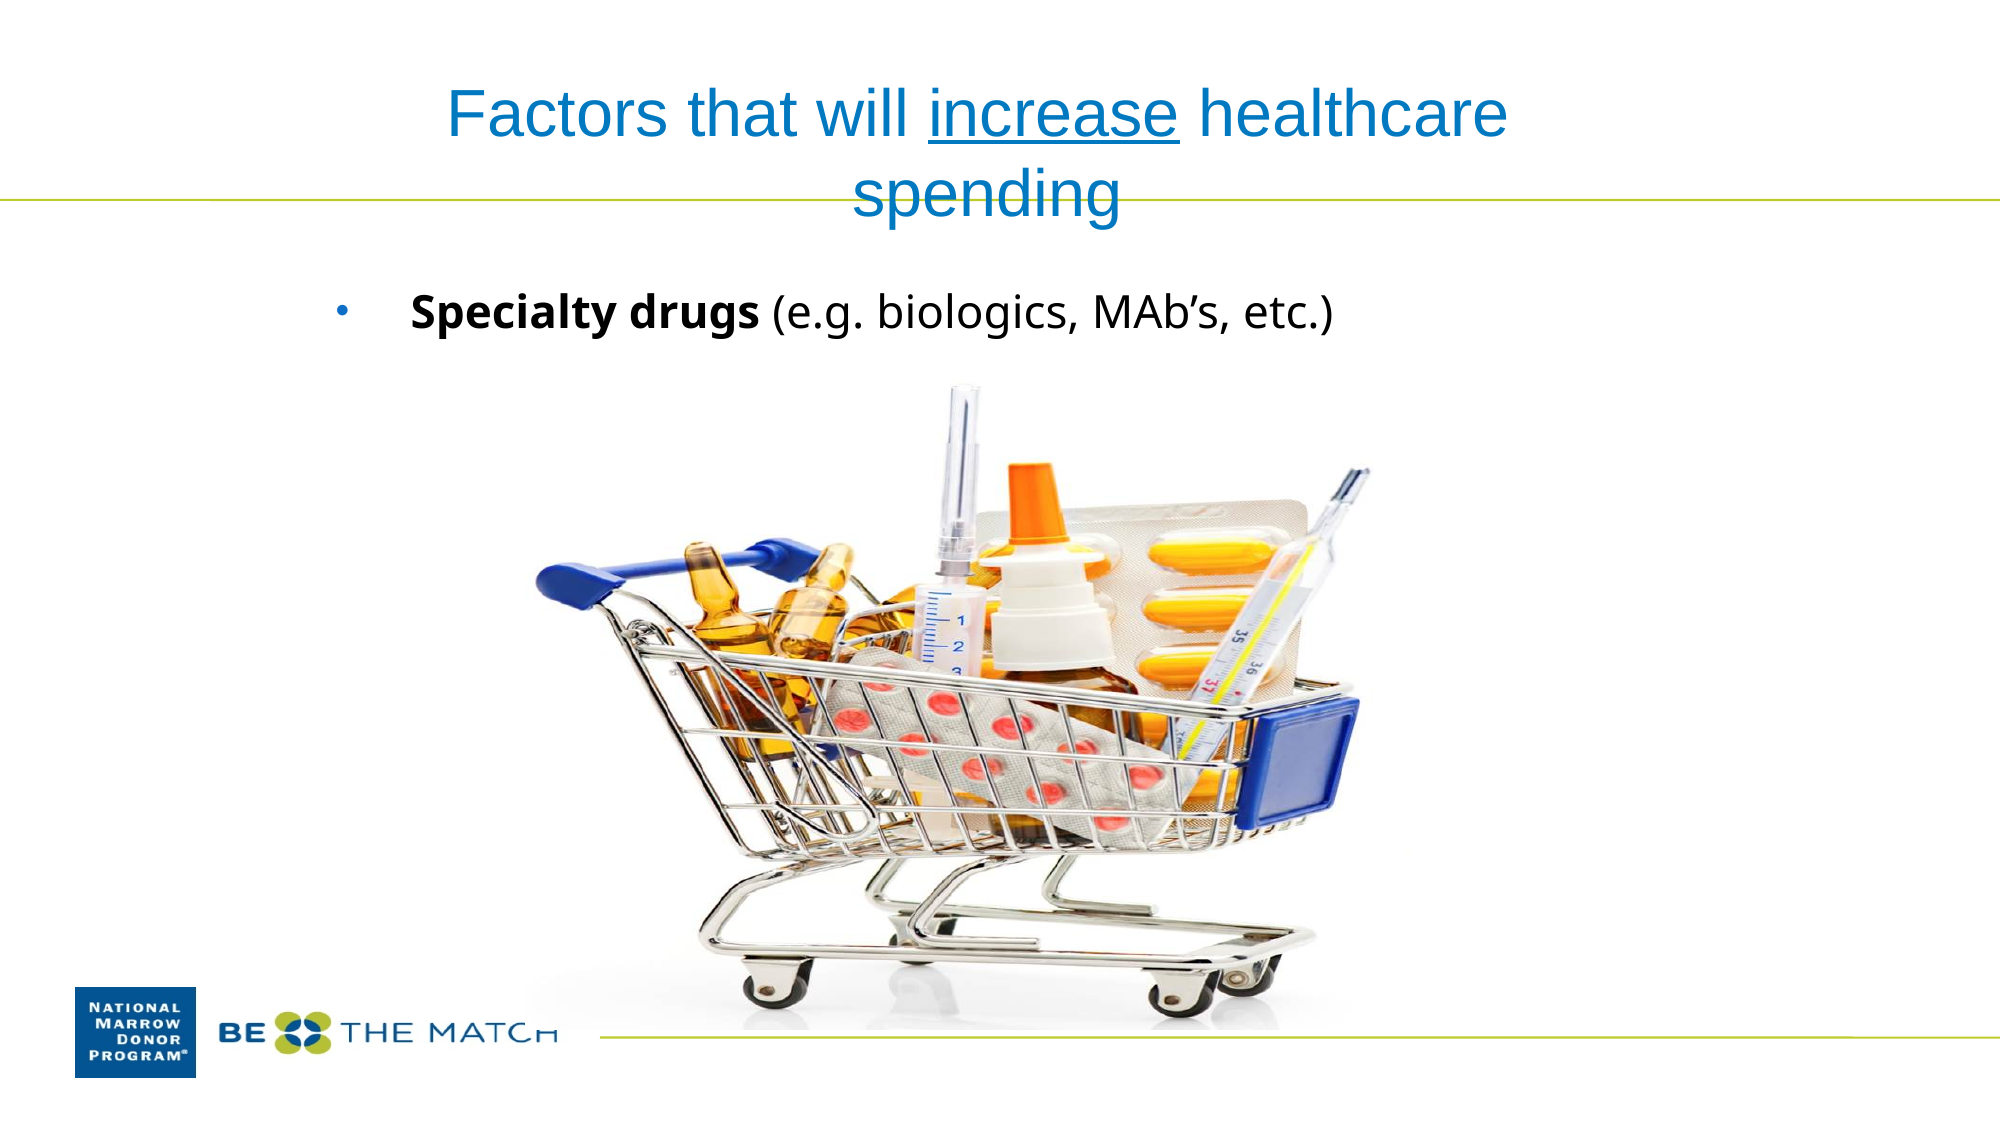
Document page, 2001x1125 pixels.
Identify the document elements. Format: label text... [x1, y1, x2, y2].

title Factors that will increase healthcare spending [312, 50, 1663, 238]
picture [75, 987, 256, 1078]
list Specialty drugs (e.g. biologics, MAb’s, etc.) [256, 275, 1713, 1100]
picture [524, 379, 1413, 1031]
